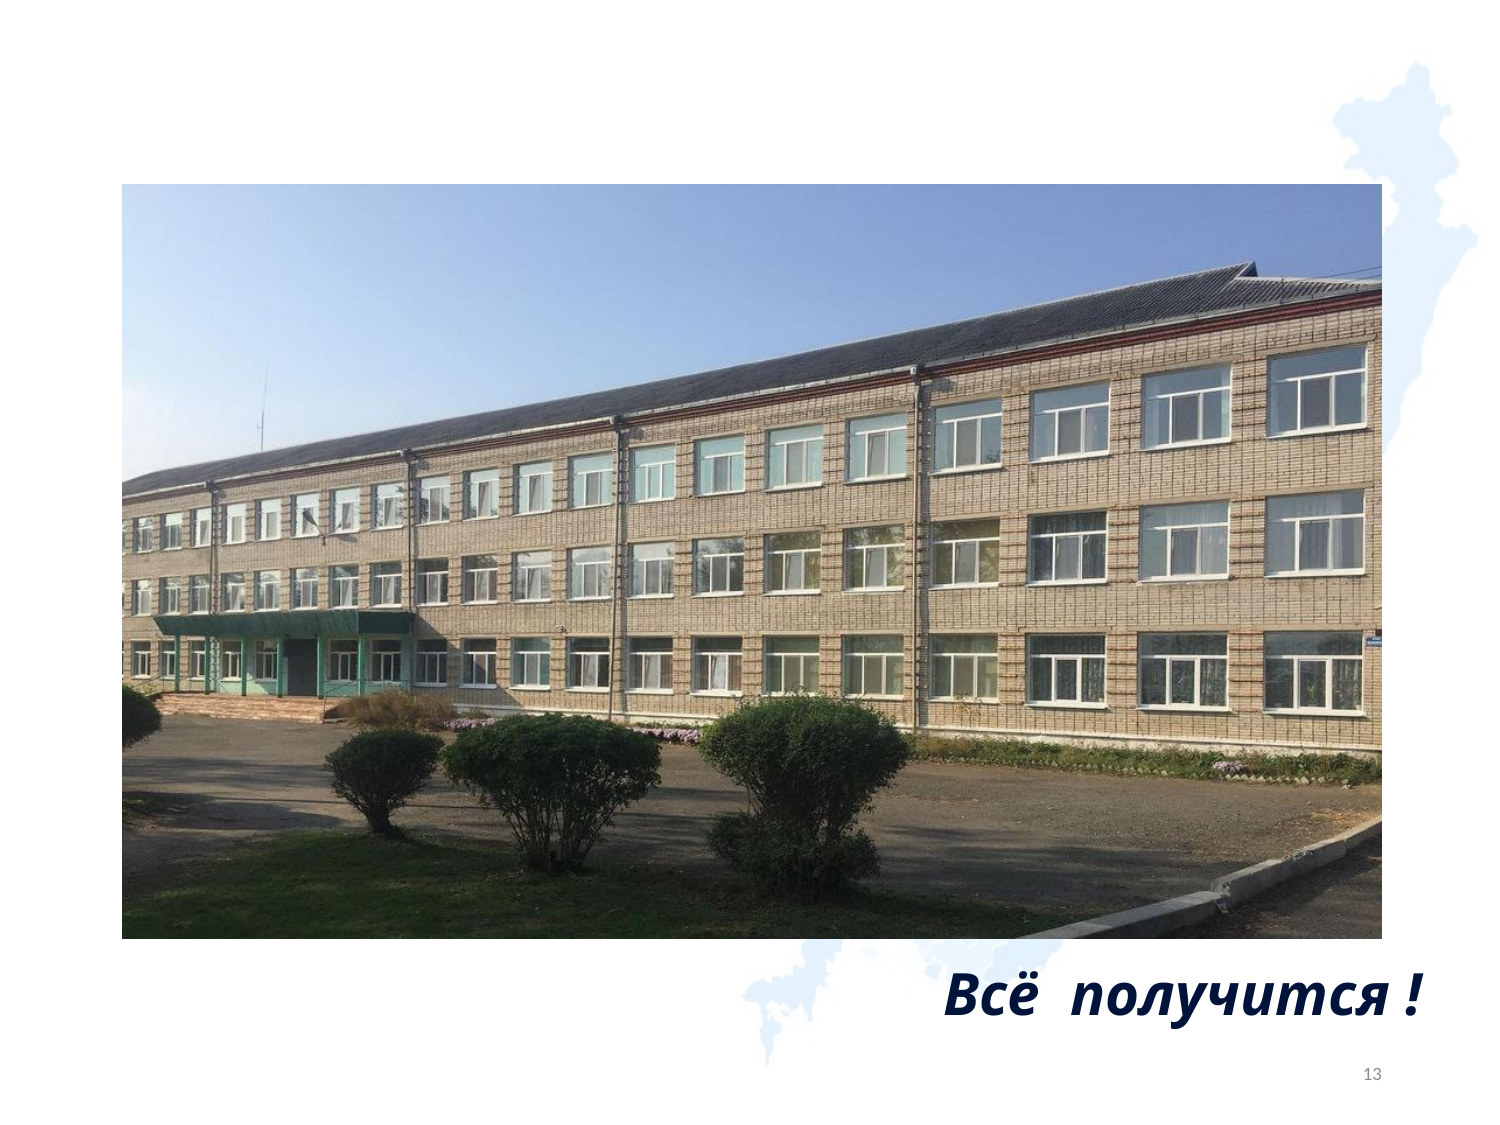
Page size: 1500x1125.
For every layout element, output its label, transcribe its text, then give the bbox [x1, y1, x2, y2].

picture [122, 184, 1401, 939]
title Спасибо за внимание. [1401, 184, 1409, 279]
slide_number 13 [1059, 1045, 1397, 1103]
text_box Всё получится ! [312, 949, 1438, 1045]
title Спасибо за внимание. [114, 184, 122, 279]
